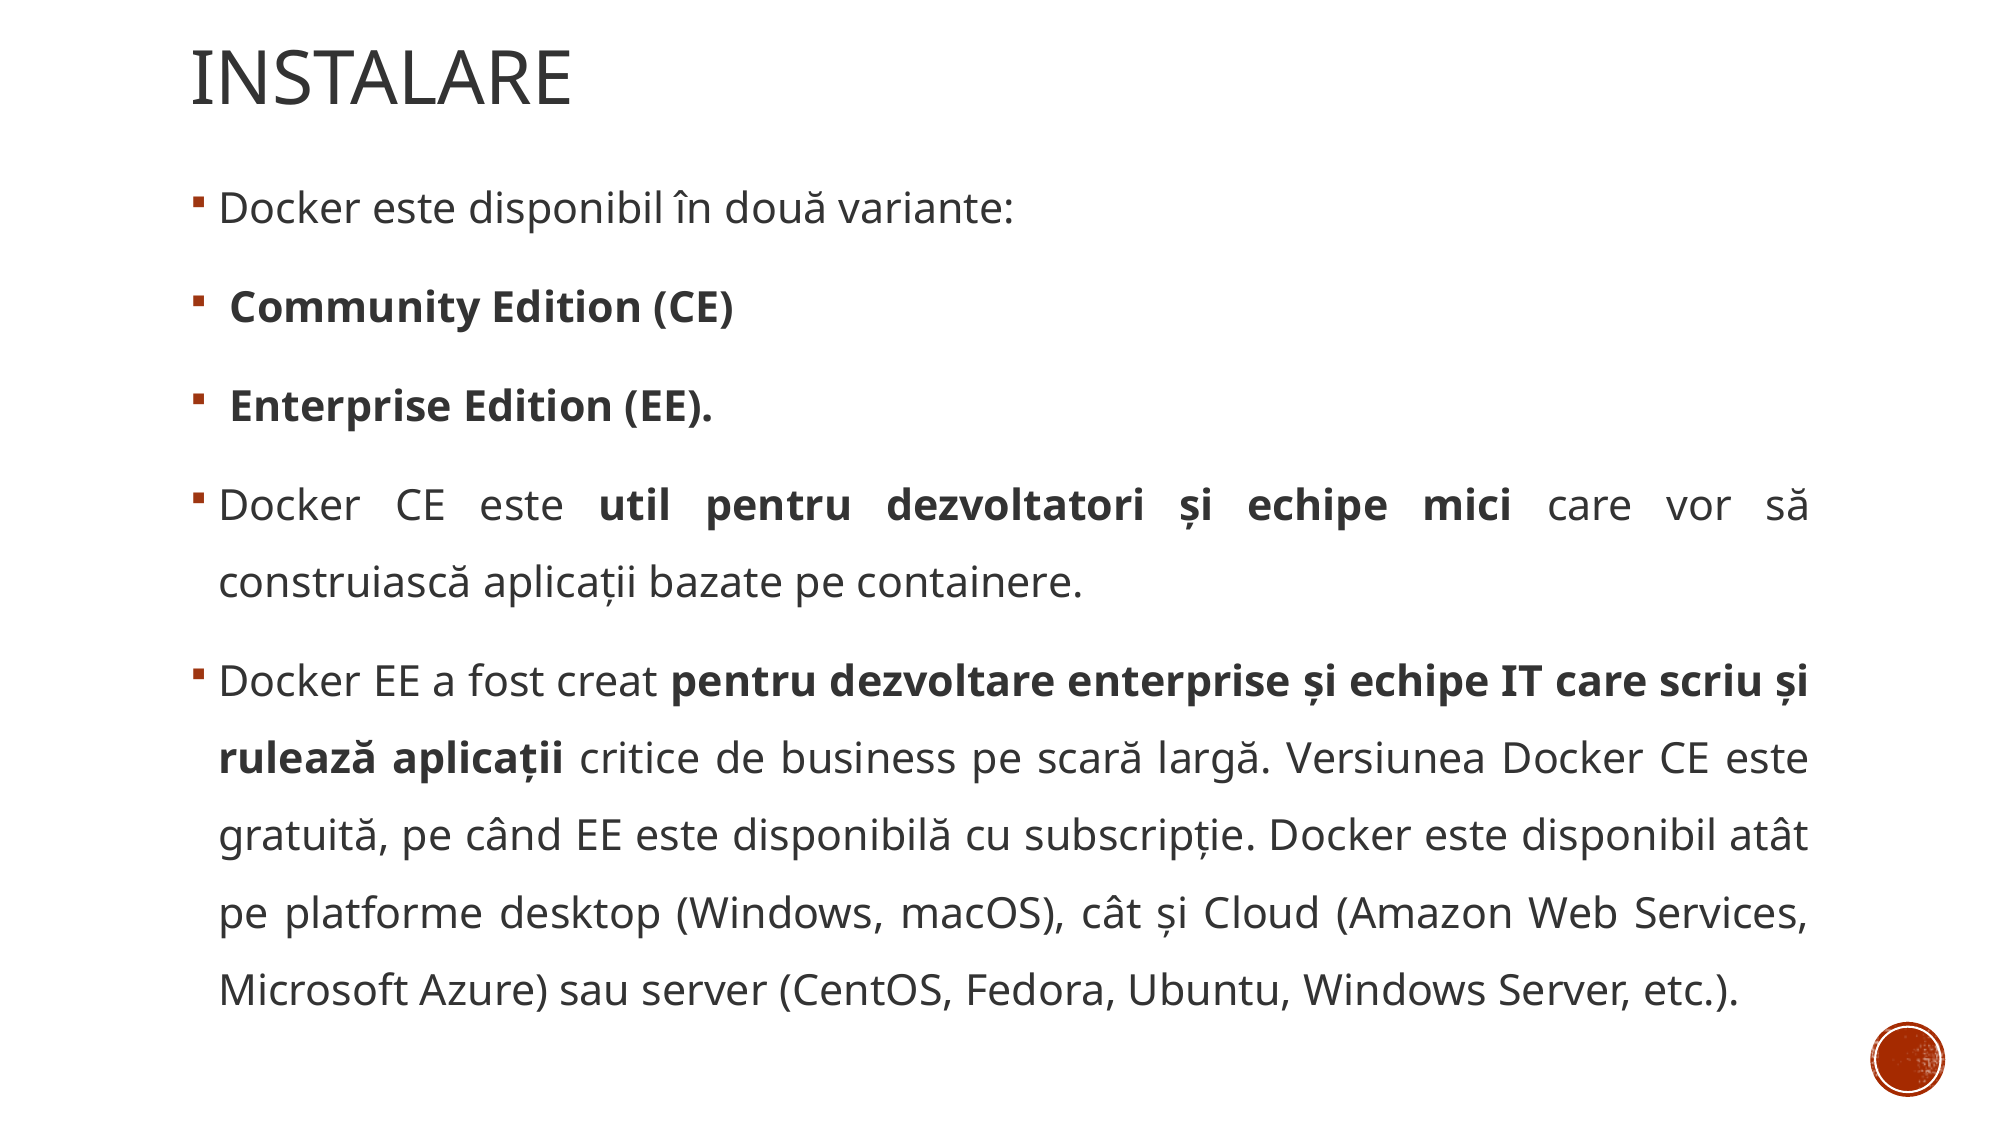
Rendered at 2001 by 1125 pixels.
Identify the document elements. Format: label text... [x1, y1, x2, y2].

title Instalare [175, 18, 1826, 147]
list Docker este disponibil în două variante: Community Edition (CE) Enterprise Edition (EE). Docker CE este util pentru dezvoltatori și echipe mici care vor să construiască aplicații bazate pe containere. Docker EE a fost creat pentru dezvoltare enterprise și echipe IT care scriu și rulează aplicații critice de business pe scară largă. Versiunea Docker CE este gratuită, pe când EE este disponibilă cu subscripție. Docker este disponibil atât pe platforme desktop (Windows, macOS), cât și Cloud (Amazon Web Services, Microsoft Azure) sau server (CentOS, Fedora, Ubuntu, Windows Server, etc.). [175, 147, 1826, 1107]
